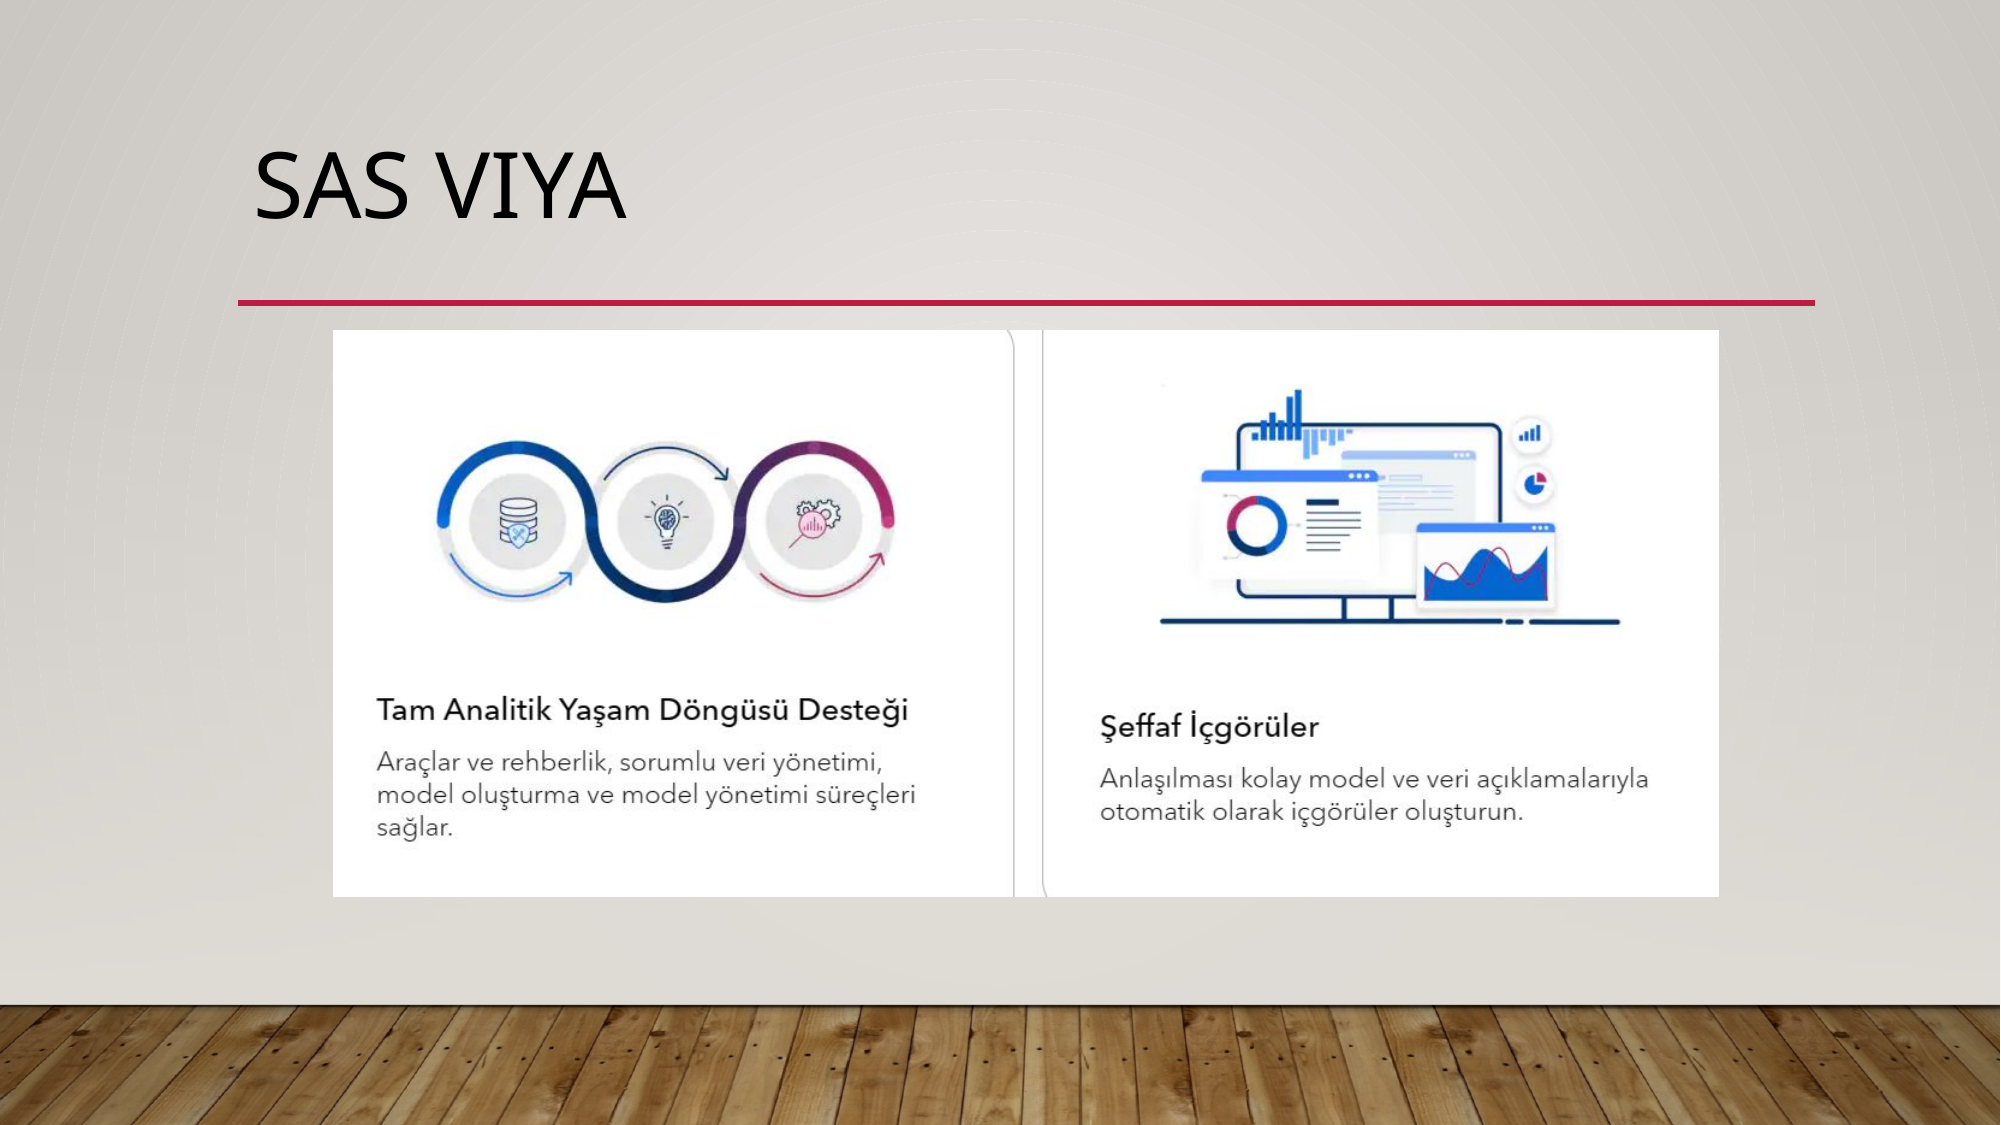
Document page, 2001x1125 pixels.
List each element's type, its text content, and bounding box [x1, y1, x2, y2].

picture [0, 1005, 2000, 1125]
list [332, 330, 1719, 897]
title Sas vıya [238, 131, 1814, 305]
